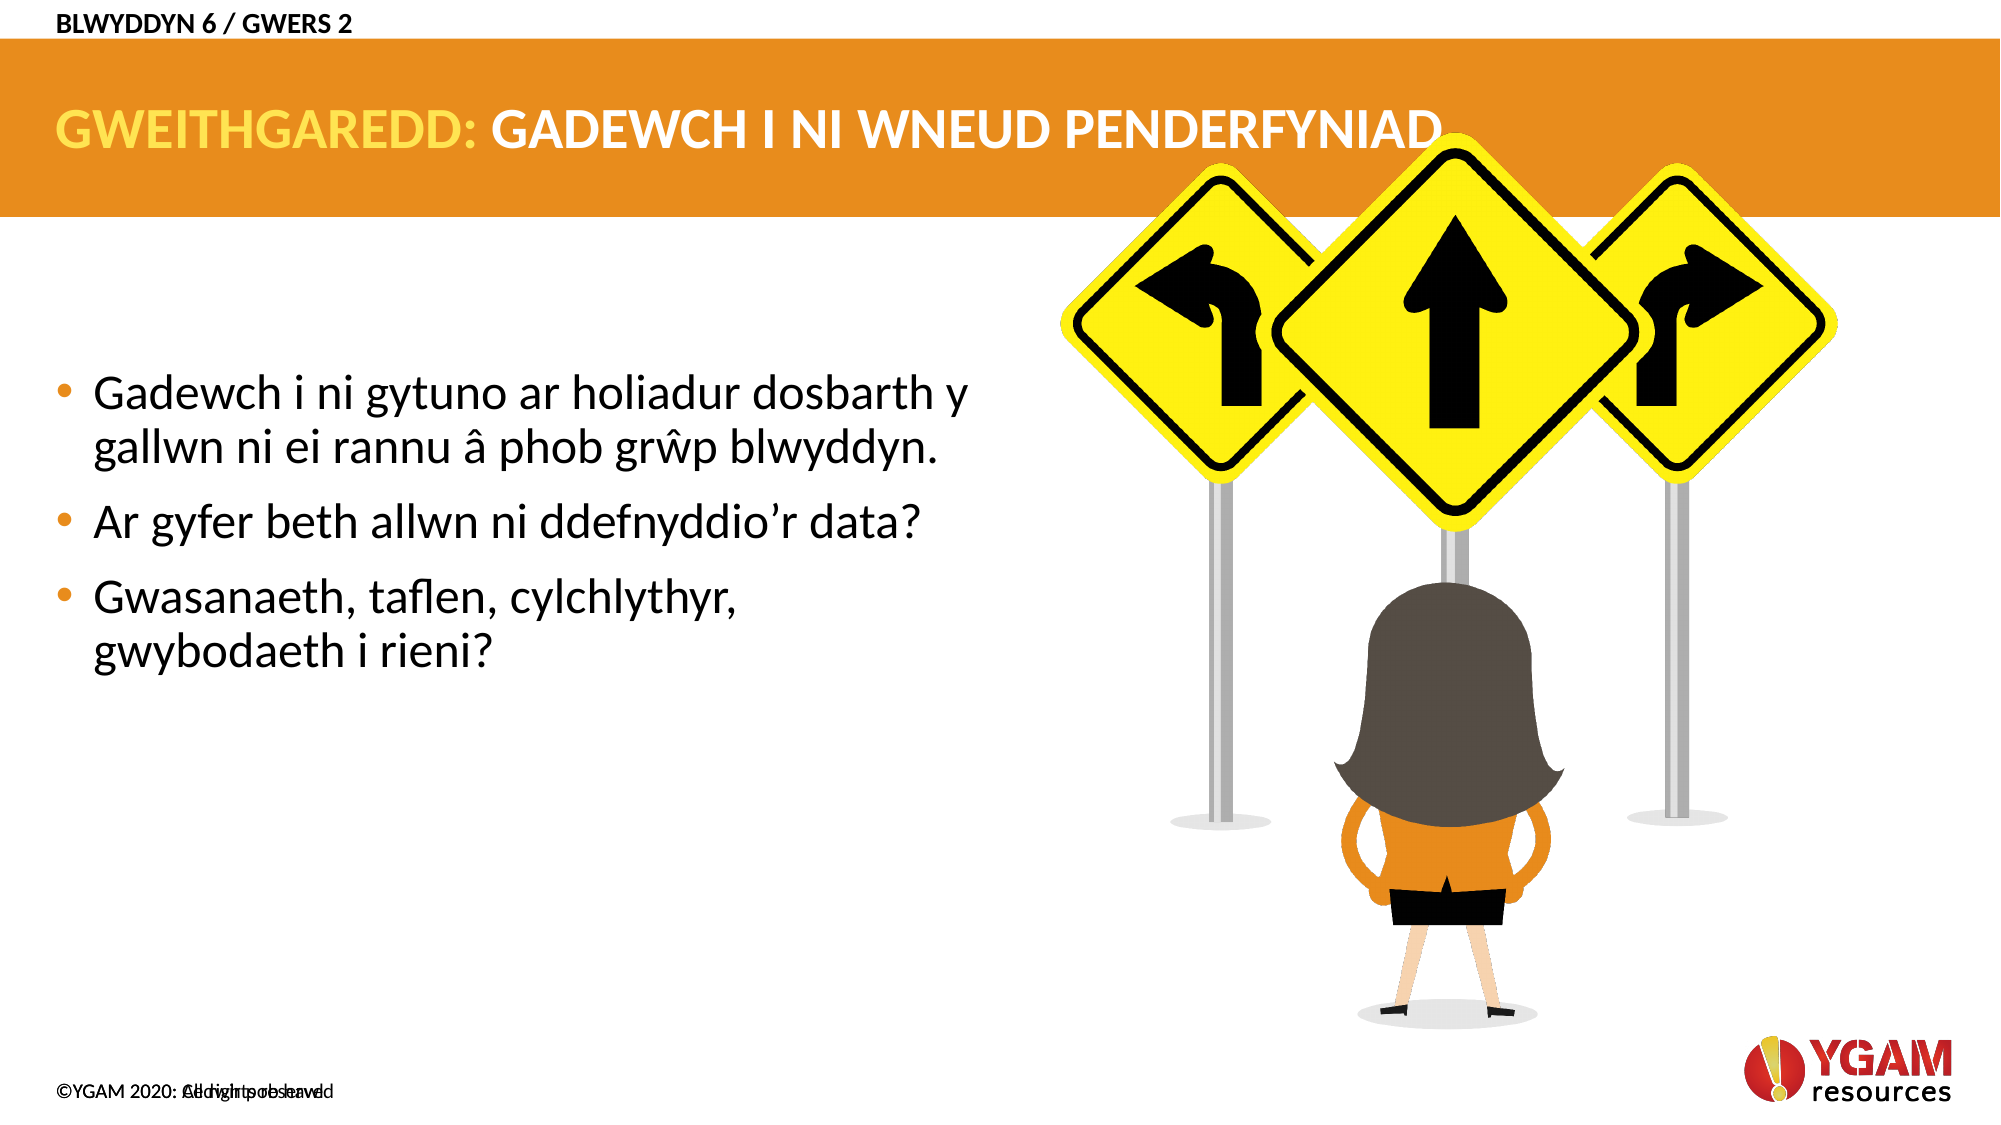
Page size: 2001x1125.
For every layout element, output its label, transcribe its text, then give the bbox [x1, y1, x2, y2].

title GWEITHGAREDD: GADEWCH I NI WNEUD PENDERFYNIAD [40, 57, 886, 219]
text_box ©YGAM 2020: Cedwir pob hawl [40, 1070, 886, 1111]
list BLWYDDYN 6 / GWERS 2 [40, 0, 886, 57]
list Gadewch i ni gytuno ar holiadur dosbarth y gallwn ni ei rannu â phob grŵp blwyddyn. Ar gyfer beth allwn ni ddefnyddio’r data? Gwasanaeth, taflen, cylchlythyr, gwybodaeth i rieni? [40, 358, 886, 1014]
picture [886, 0, 2000, 1125]
